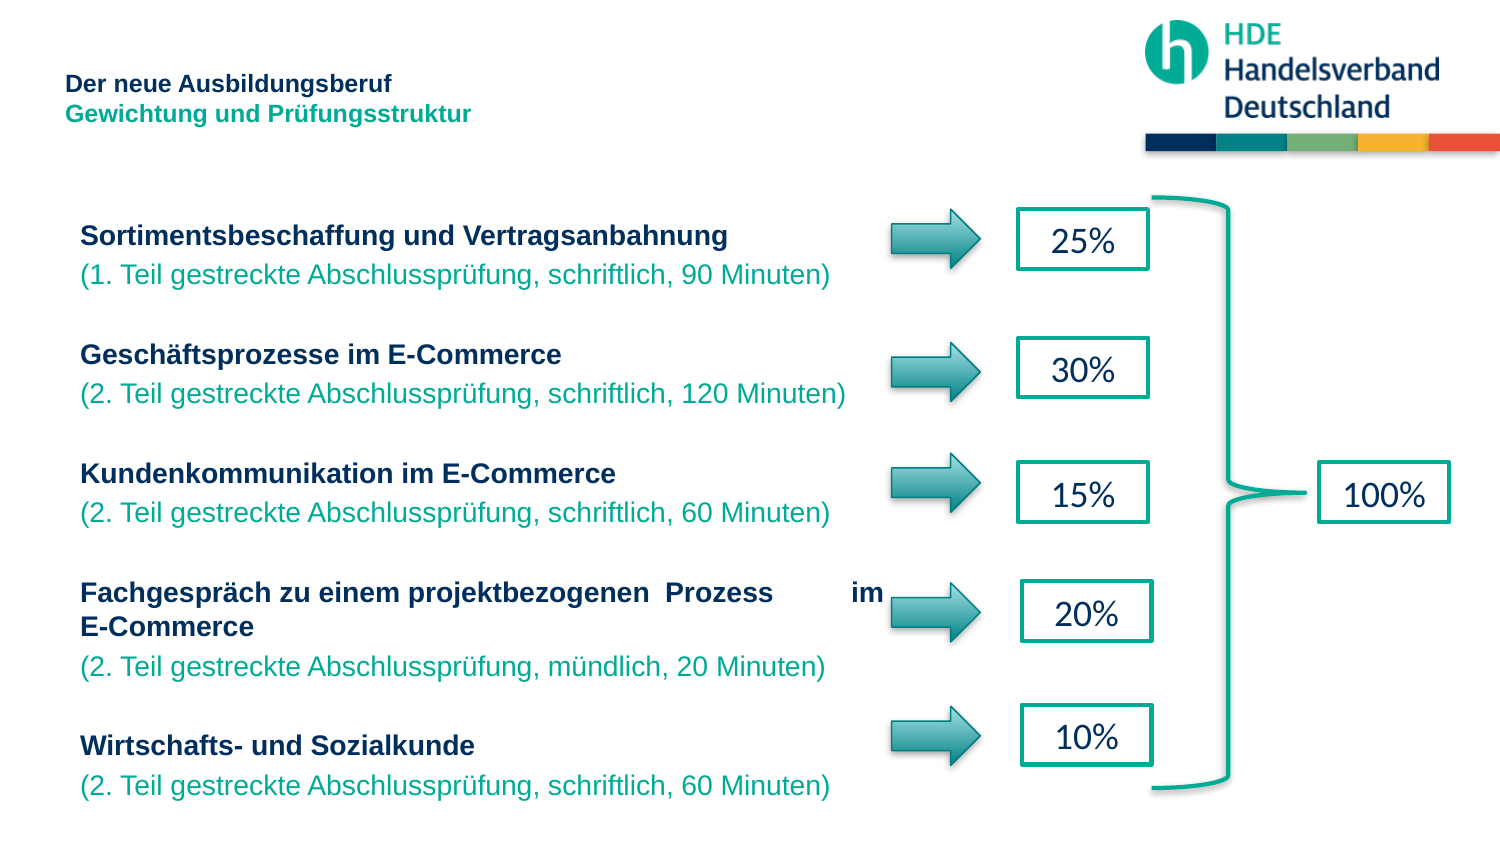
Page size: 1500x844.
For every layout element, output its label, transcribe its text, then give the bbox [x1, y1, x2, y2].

text_box 10% [1020, 703, 1145, 767]
text_box [890, 208, 981, 269]
text_box 20% [1020, 579, 1145, 643]
text_box 30% [1016, 336, 1145, 399]
picture [1145, 20, 1439, 118]
list Sortimentsbeschaffung und Vertragsanbahnung (1. Teil gestreckte Abschlussprüfung, schriftlich, 90 Minuten) Geschäftsprozesse im E-Commerce (2. Teil gestreckte Abschlussprüfung, schriftlich, 120 Minuten) Kundenkommunikation im E-Commerce (2. Teil gestreckte Abschlussprüfung, schriftlich, 60 Minuten) Fachgespräch zu einem projektbezogenen Prozess im E-Commerce (2. Teil gestreckte Abschlussprüfung, mündlich, 20 Minuten) Wirtschafts- und Sozialkunde (2. Teil gestreckte Abschlussprüfung, schriftlich, 60 Minuten) [64, 209, 916, 812]
text_box [890, 341, 981, 403]
text_box 100% [1317, 460, 1451, 524]
text_box 25% [1016, 207, 1145, 271]
text_box [890, 705, 981, 767]
text_box [890, 582, 981, 643]
text_box [890, 452, 981, 513]
text_box [1151, 195, 1308, 791]
title Der neue Ausbildungsberuf Gewichtung und Prüfungsstruktur [64, 67, 1105, 174]
text_box 15% [1016, 460, 1145, 524]
